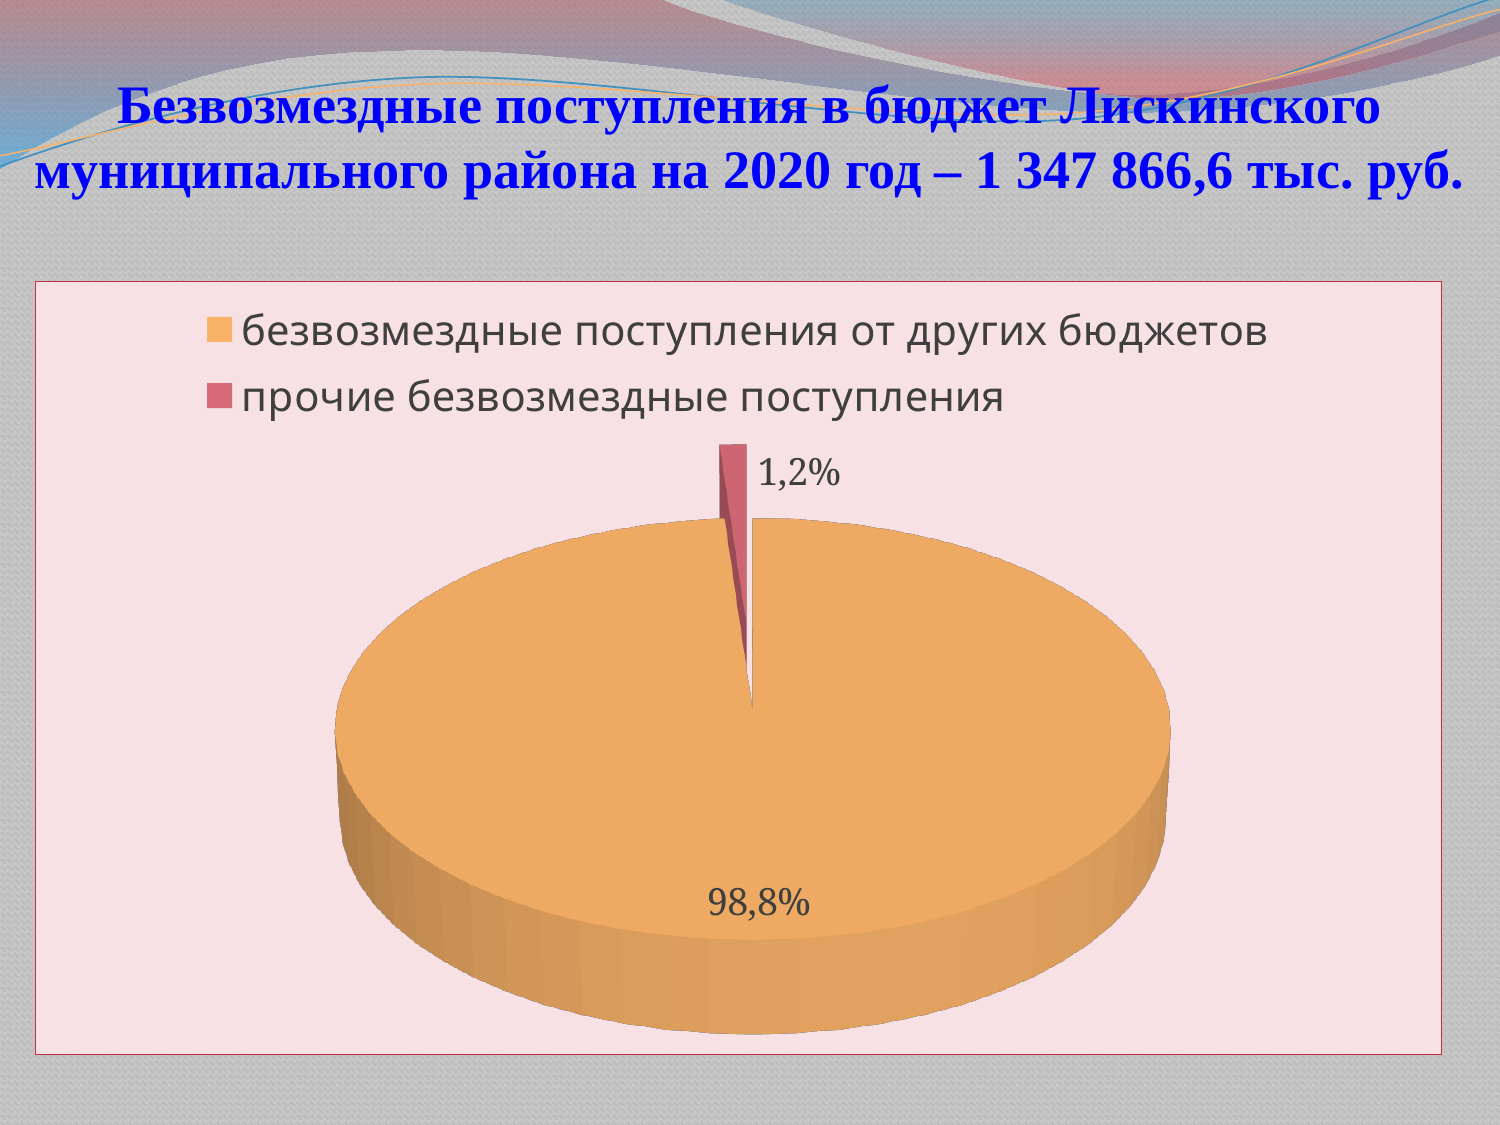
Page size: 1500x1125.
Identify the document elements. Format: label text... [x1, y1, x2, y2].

title Безвозмездные поступления в бюджет Лискинского муниципального района на 2020 год – 1 347 866,6 тыс. руб. [0, 35, 1500, 200]
chart [34, 280, 1442, 1055]
